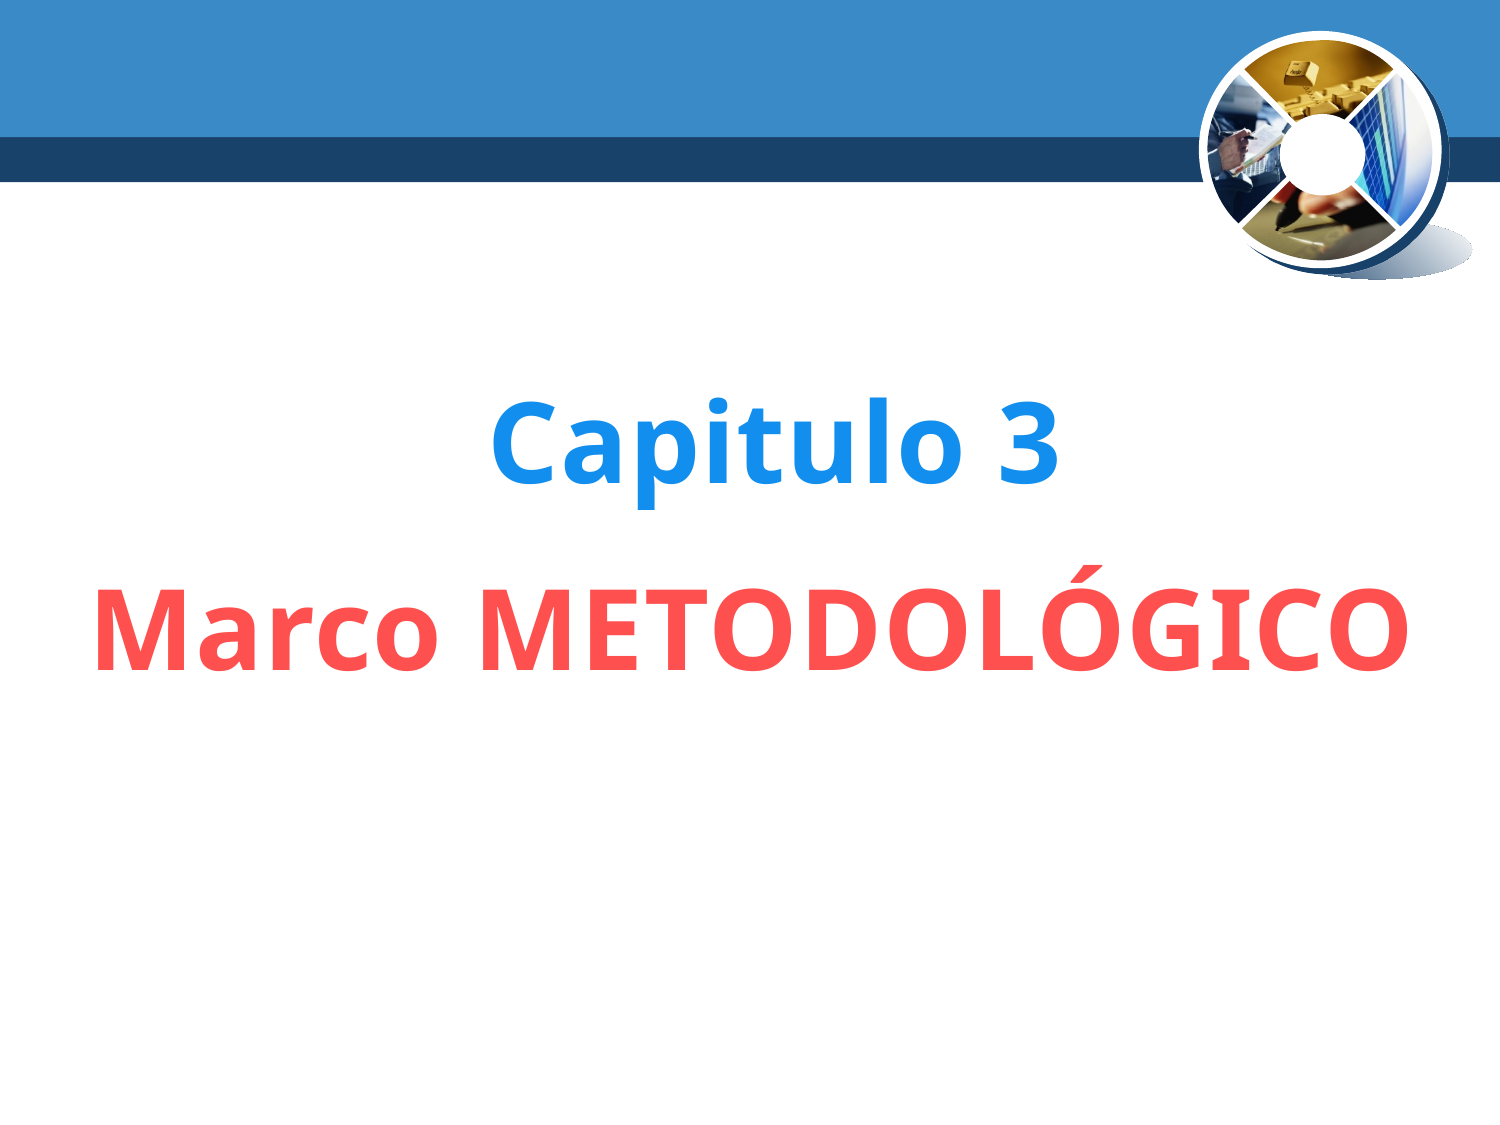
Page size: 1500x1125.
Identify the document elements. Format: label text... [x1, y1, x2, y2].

picture [1207, 74, 1292, 224]
text_box Capitulo 3 [472, 363, 1078, 513]
text_box Marco METODOLÓGICO [73, 550, 1430, 701]
picture [1242, 181, 1396, 261]
picture [1244, 40, 1394, 122]
picture [1349, 73, 1433, 227]
